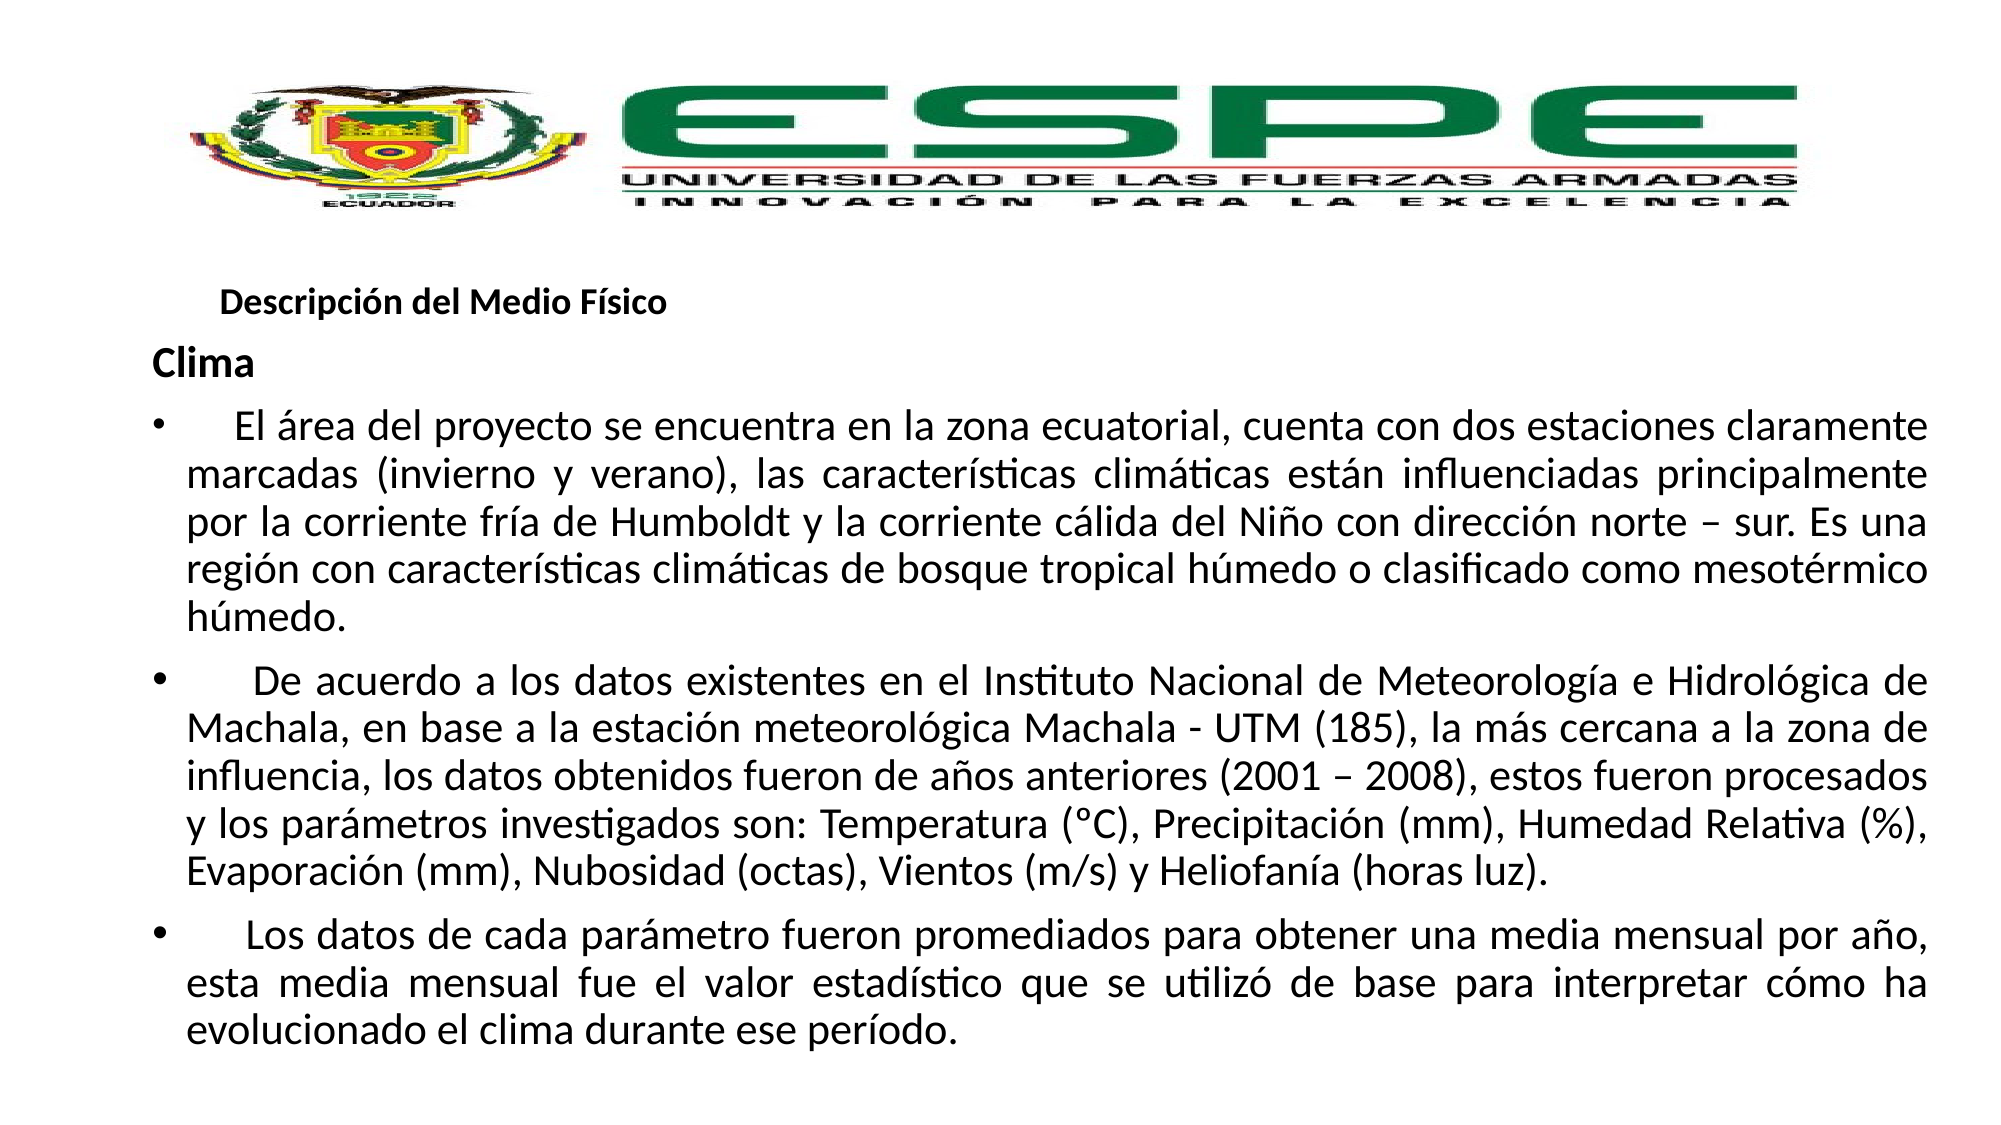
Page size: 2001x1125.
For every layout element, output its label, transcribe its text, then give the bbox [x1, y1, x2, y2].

picture [164, 59, 1832, 217]
list Descripción del Medio Físico Clima El área del proyecto se encuentra en la zona ecuatorial, cuenta con dos estaciones claramente marcadas (invierno y verano), las características climáticas están influenciadas principalmente por la corriente fría de Humboldt y la corriente cálida del Niño con dirección norte – sur. Es una región con características climáticas de bosque tropical húmedo o clasificado como mesotérmico húmedo. De acuerdo a los datos existentes en el Instituto Nacional de Meteorología e Hidrológica de Machala, en base a la estación meteorológica Machala - UTM (185), la más cercana a la zona de influencia, los datos obtenidos fueron de años anteriores (2001 – 2008), estos fueron procesados y los parámetros investigados son: Temperatura (ºC), Precipitación (mm), Humedad Relativa (%), Evaporación (mm), Nubosidad (octas), Vientos (m/s) y Heliofanía (horas luz). Los datos de cada parámetro fueron promediados para obtener una media mensual por año, esta media mensual fue el valor estadístico que se utilizó de base para interpretar cómo ha evolucionado el clima durante ese período. [137, 274, 1946, 1080]
